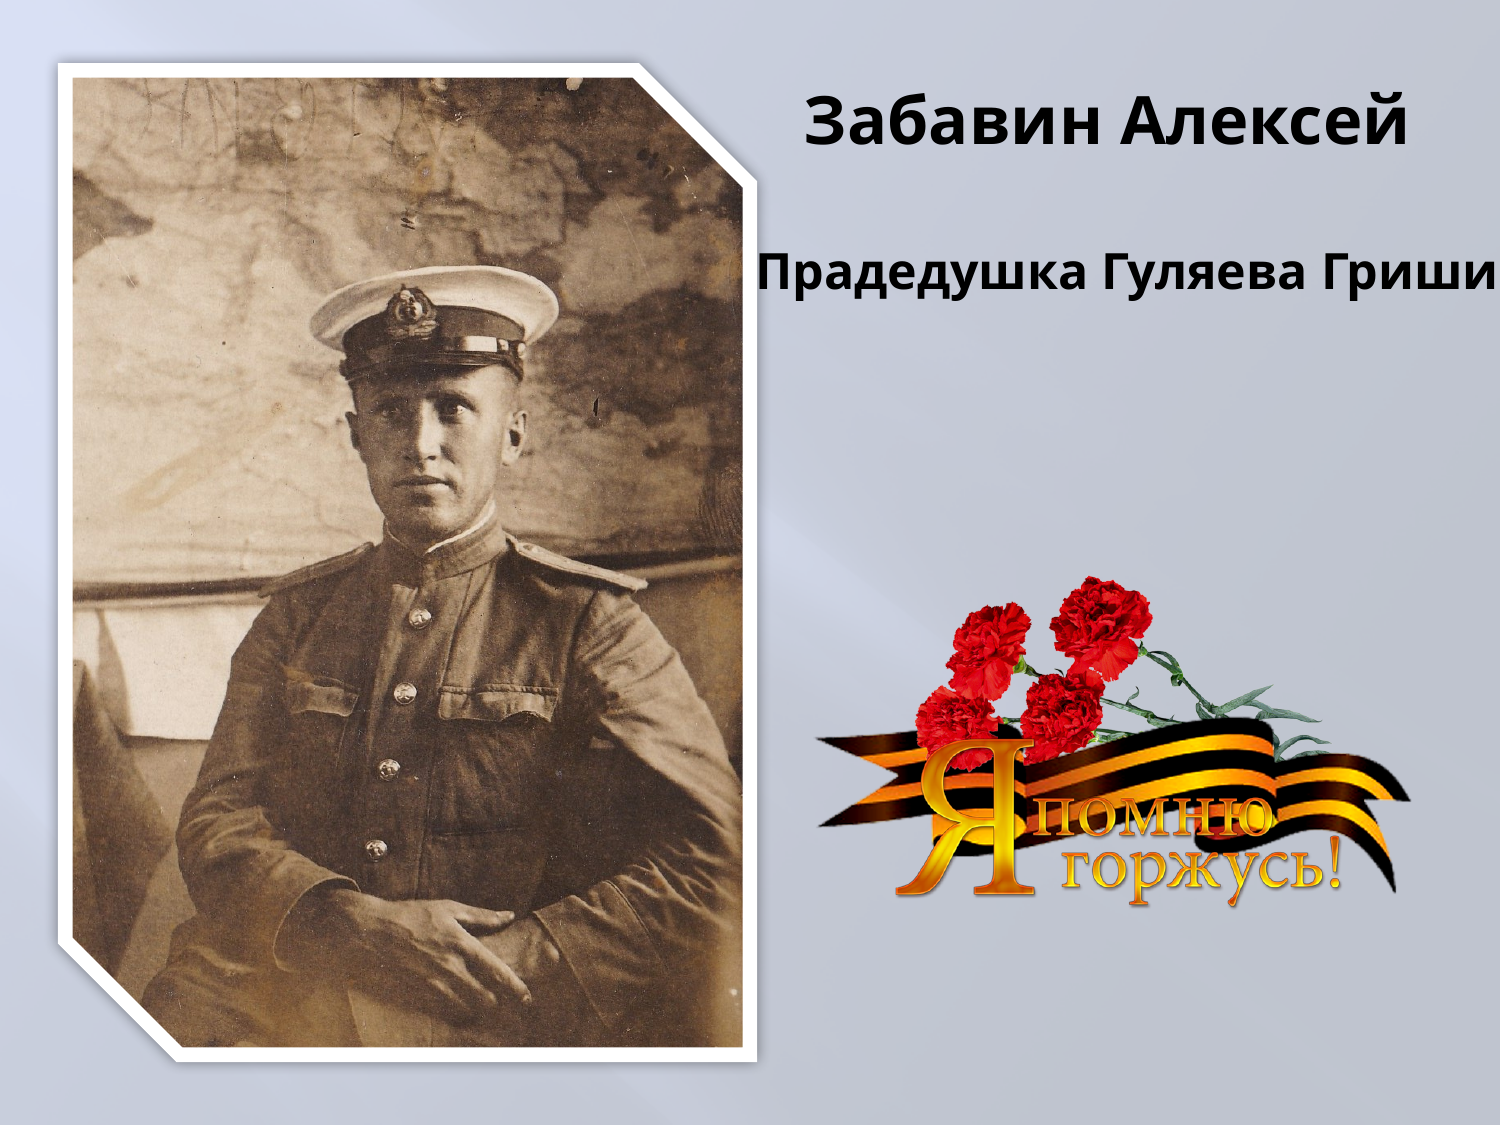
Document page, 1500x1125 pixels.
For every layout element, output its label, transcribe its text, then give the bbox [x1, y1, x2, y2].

text_box Забавин Алексей [761, 70, 1453, 165]
picture [64, 70, 751, 1055]
picture [802, 562, 1412, 1020]
text_box Прадедушка Гуляева Гриши. [754, 231, 1500, 307]
